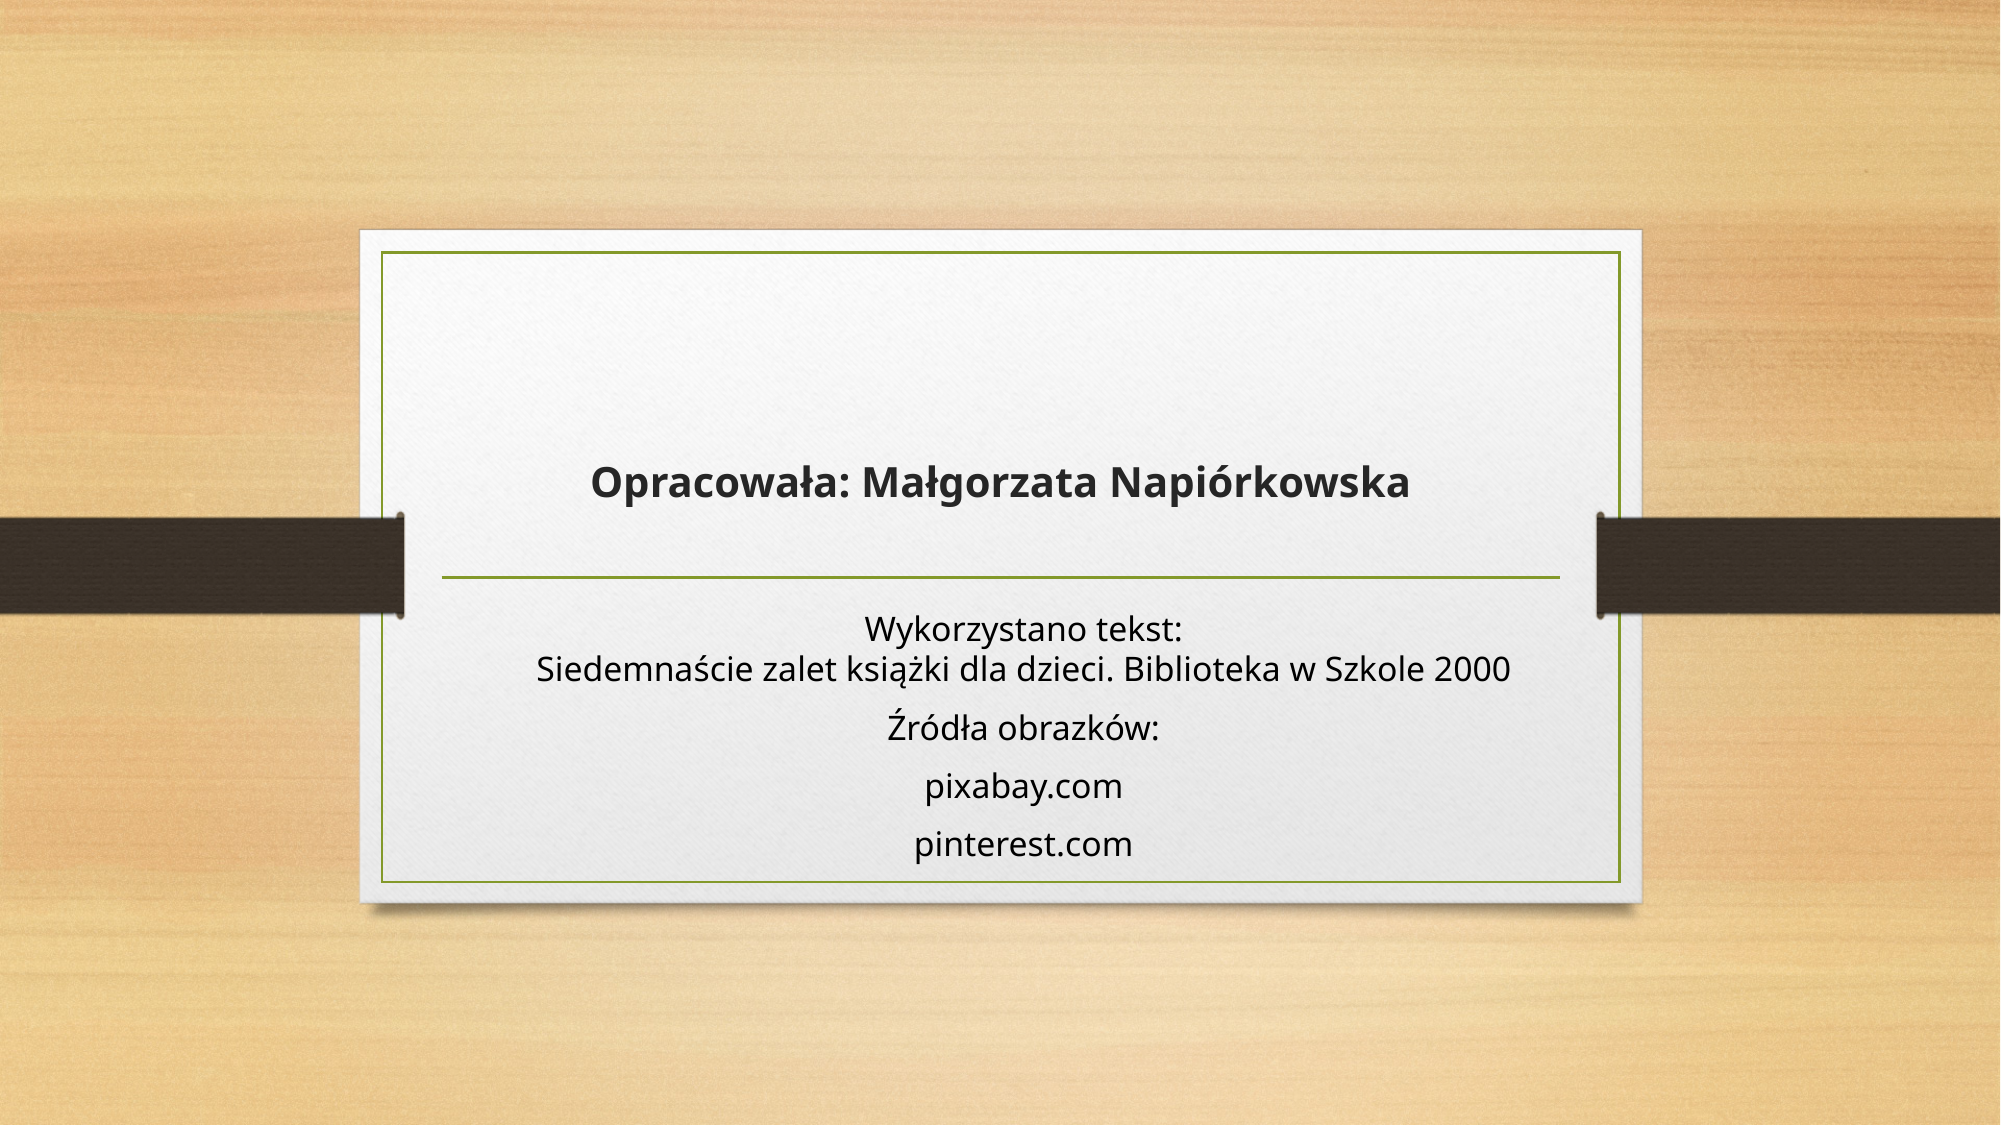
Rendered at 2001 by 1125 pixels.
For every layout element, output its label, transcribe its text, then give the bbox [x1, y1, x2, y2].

title Opracowała: Małgorzata Napiórkowska [441, 397, 1560, 600]
picture [0, 0, 2001, 1125]
subtitle Wykorzystano tekst: Siedemnaście zalet książki dla dzieci. Biblioteka w Szkole 2000 Źródła obrazków: pixabay.com pinterest.com [441, 600, 1606, 872]
